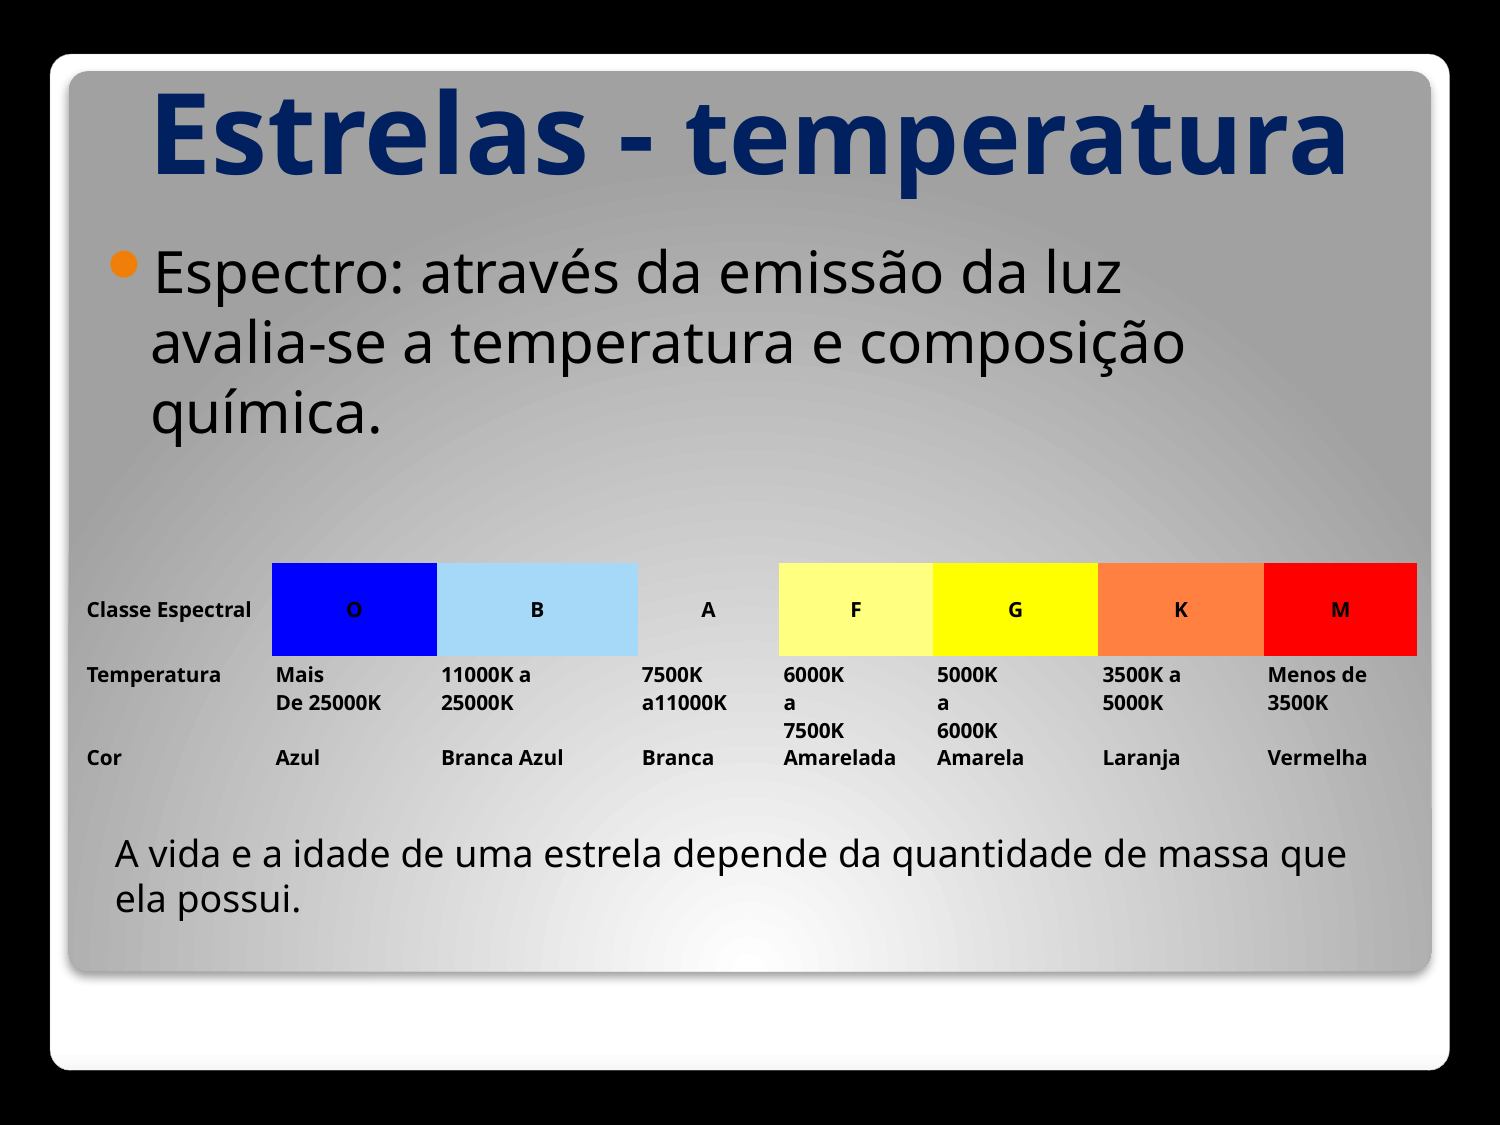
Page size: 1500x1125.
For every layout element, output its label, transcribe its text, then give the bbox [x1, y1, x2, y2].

table_header B [437, 563, 638, 656]
text_box Estrelas - temperatura [133, 54, 1367, 205]
table_header F [779, 563, 933, 656]
list Espectro: através da emissão da luz avalia-se a temperatura e composição química. [76, 219, 1302, 509]
table_cell Temperatura [83, 656, 272, 739]
table_cell Menos de 3500K [1264, 656, 1417, 739]
table_cell 6000K a 7500K [779, 656, 933, 739]
table_cell 7500K a11000K [638, 656, 779, 739]
table_header G [933, 563, 1098, 656]
text_box A vida e a idade de uma estrela depende da quantidade de massa que ela possui. [100, 822, 1388, 927]
table_cell 11000K a 25000K [437, 656, 638, 739]
table_header O [272, 563, 437, 656]
table_cell Azul [272, 739, 437, 822]
table_header Classe Espectral [83, 563, 272, 656]
table_cell Vermelha [1264, 739, 1417, 852]
table_header A [638, 563, 779, 656]
table_cell Cor [83, 739, 272, 852]
table_cell Branca Azul [437, 739, 638, 822]
table_header M [1264, 563, 1417, 656]
table_cell 3500K a 5000K [1098, 656, 1264, 739]
table_cell Amarelada [779, 739, 933, 822]
table_cell Laranja [1098, 739, 1264, 822]
table_cell Mais De 25000K [272, 656, 437, 739]
table_header K [1098, 563, 1264, 656]
table_cell Amarela [933, 739, 1098, 822]
table_cell Branca [638, 739, 779, 822]
table_cell 5000K a 6000K [933, 656, 1098, 739]
